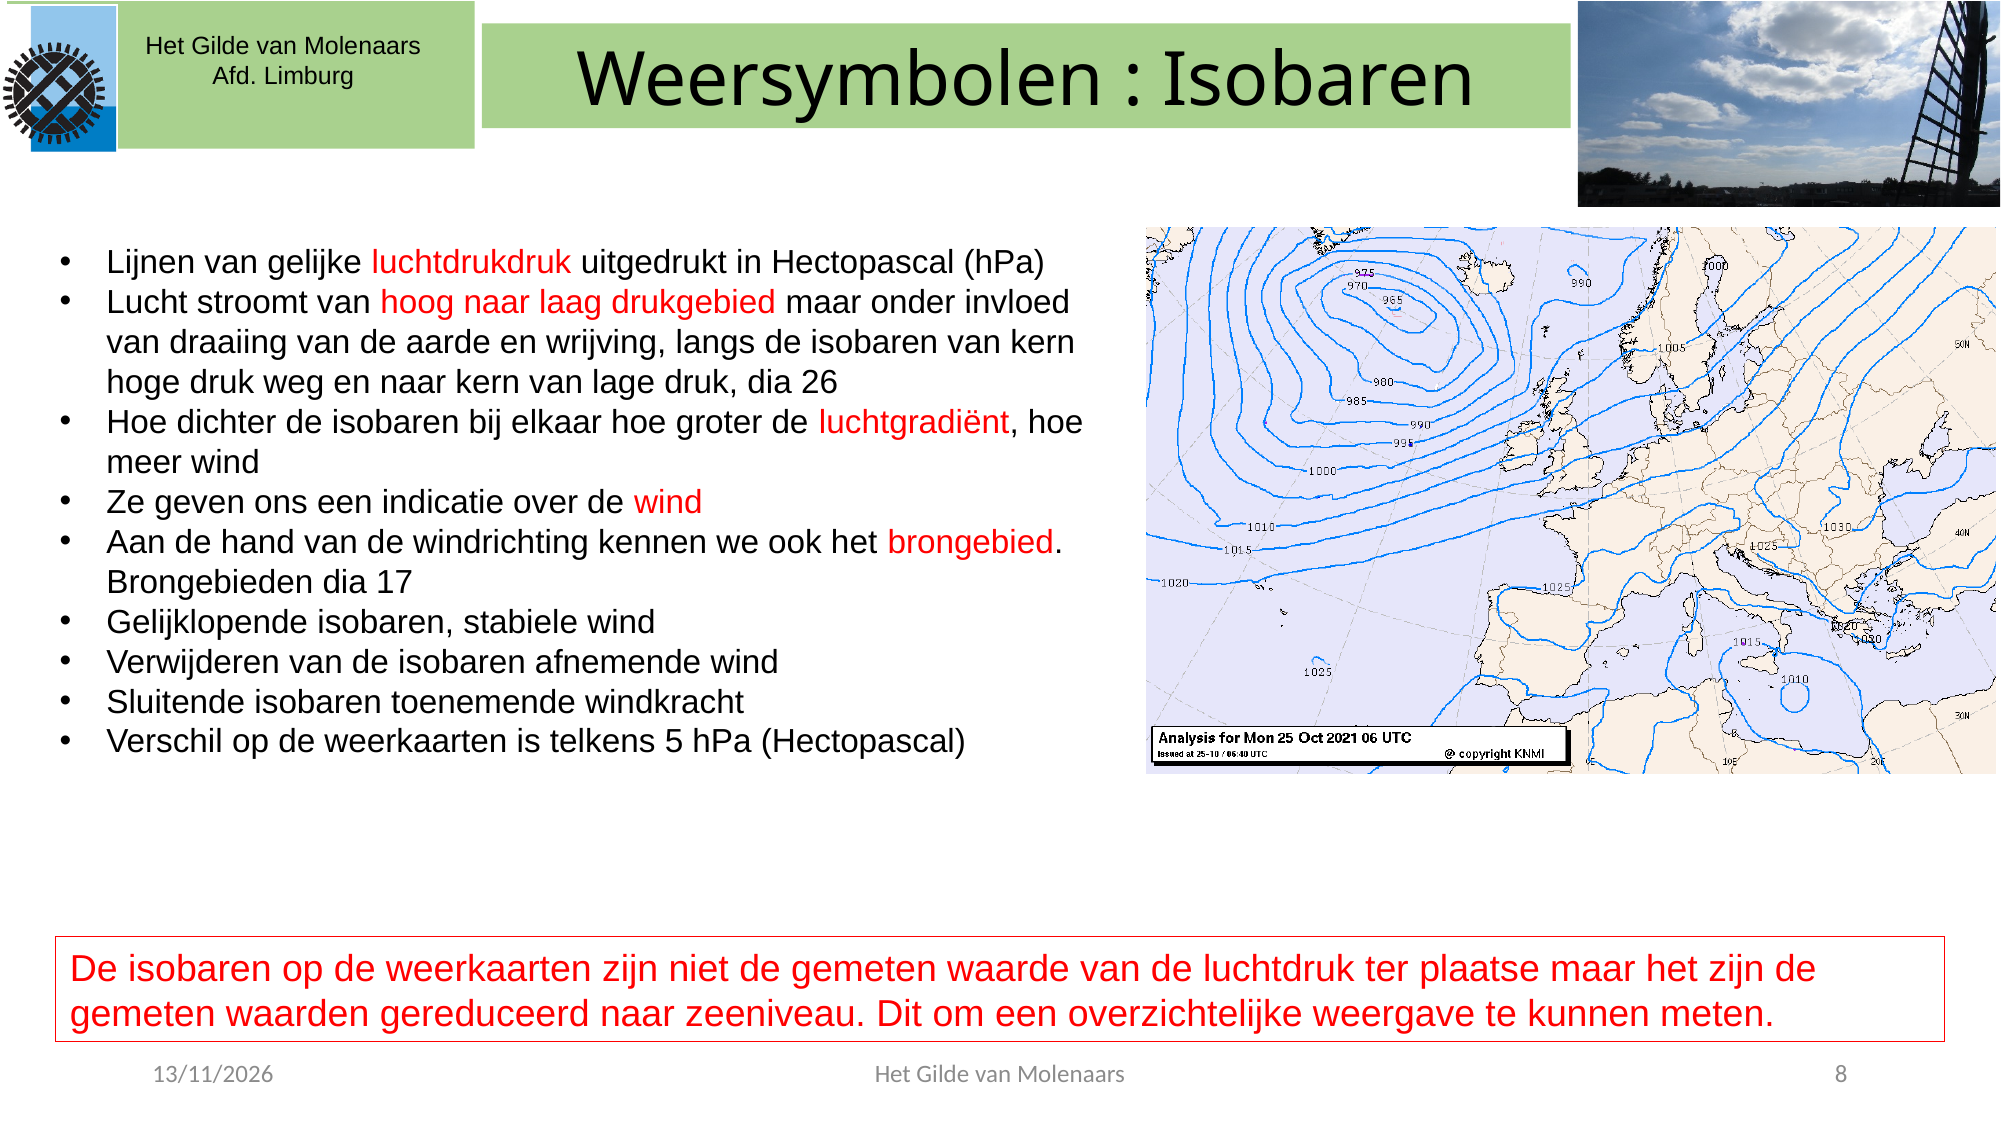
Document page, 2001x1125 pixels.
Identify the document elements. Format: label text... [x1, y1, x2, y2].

picture [0, 4, 118, 152]
text_box Het Gilde van Molenaars Afd. Limburg [120, 22, 447, 133]
text_box Lijnen van gelijke luchtdrukdruk uitgedrukt in Hectopascal (hPa) Lucht stroomt van hoog naar laag drukgebied maar onder invloed van draaiing van de aarde en wrijving, langs de isobaren van kern hoge druk weg en naar kern van lage druk, dia 26 Hoe dichter de isobaren bij elkaar hoe groter de luchtgradiënt, hoe meer wind Ze geven ons een indicatie over de wind Aan de hand van de windrichting kennen we ook het brongebied. Brongebieden dia 17 Gelijklopende isobaren, stabiele wind Verwijderen van de isobaren afnemende wind Sluitende isobaren toenemende windkracht Verschil op de weerkaarten is telkens 5 hPa (Hectopascal) [44, 233, 1132, 767]
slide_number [137, 1042, 588, 1103]
text_box [7, 1, 475, 149]
picture [1146, 227, 1996, 774]
slide_number 8 [1412, 1042, 1863, 1103]
picture [1577, 1, 2001, 207]
text_box De isobaren op de weerkaarten zijn niet de gemeten waarde van de luchtdruk ter plaatse maar het zijn de gemeten waarden gereduceerd naar zeeniveau. Dit om een overzichtelijke weergave te kunnen meten. [55, 936, 1945, 1042]
footer Het Gilde van Molenaars [662, 1042, 1338, 1103]
text_box Weersymbolen : Isobaren [481, 23, 1571, 129]
